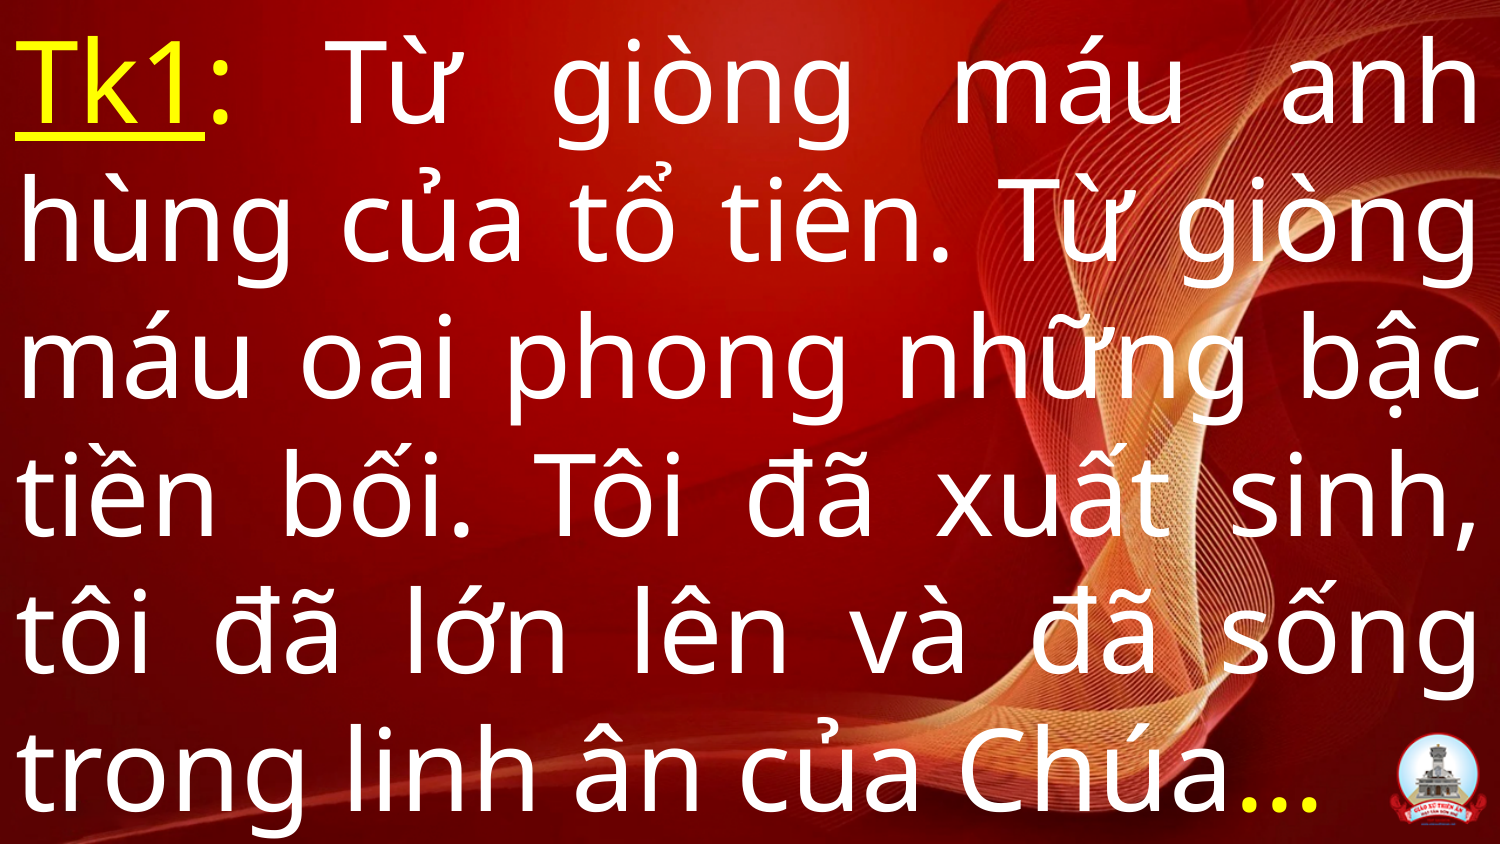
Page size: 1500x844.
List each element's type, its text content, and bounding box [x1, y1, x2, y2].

title Tk1: Từ giòng máu anh hùng của tổ tiên. Từ giòng máu oai phong những bậc tiền bối. Tôi đã xuất sinh, tôi đã lớn lên và đã sống trong linh ân của Chúa… [0, 0, 1500, 844]
